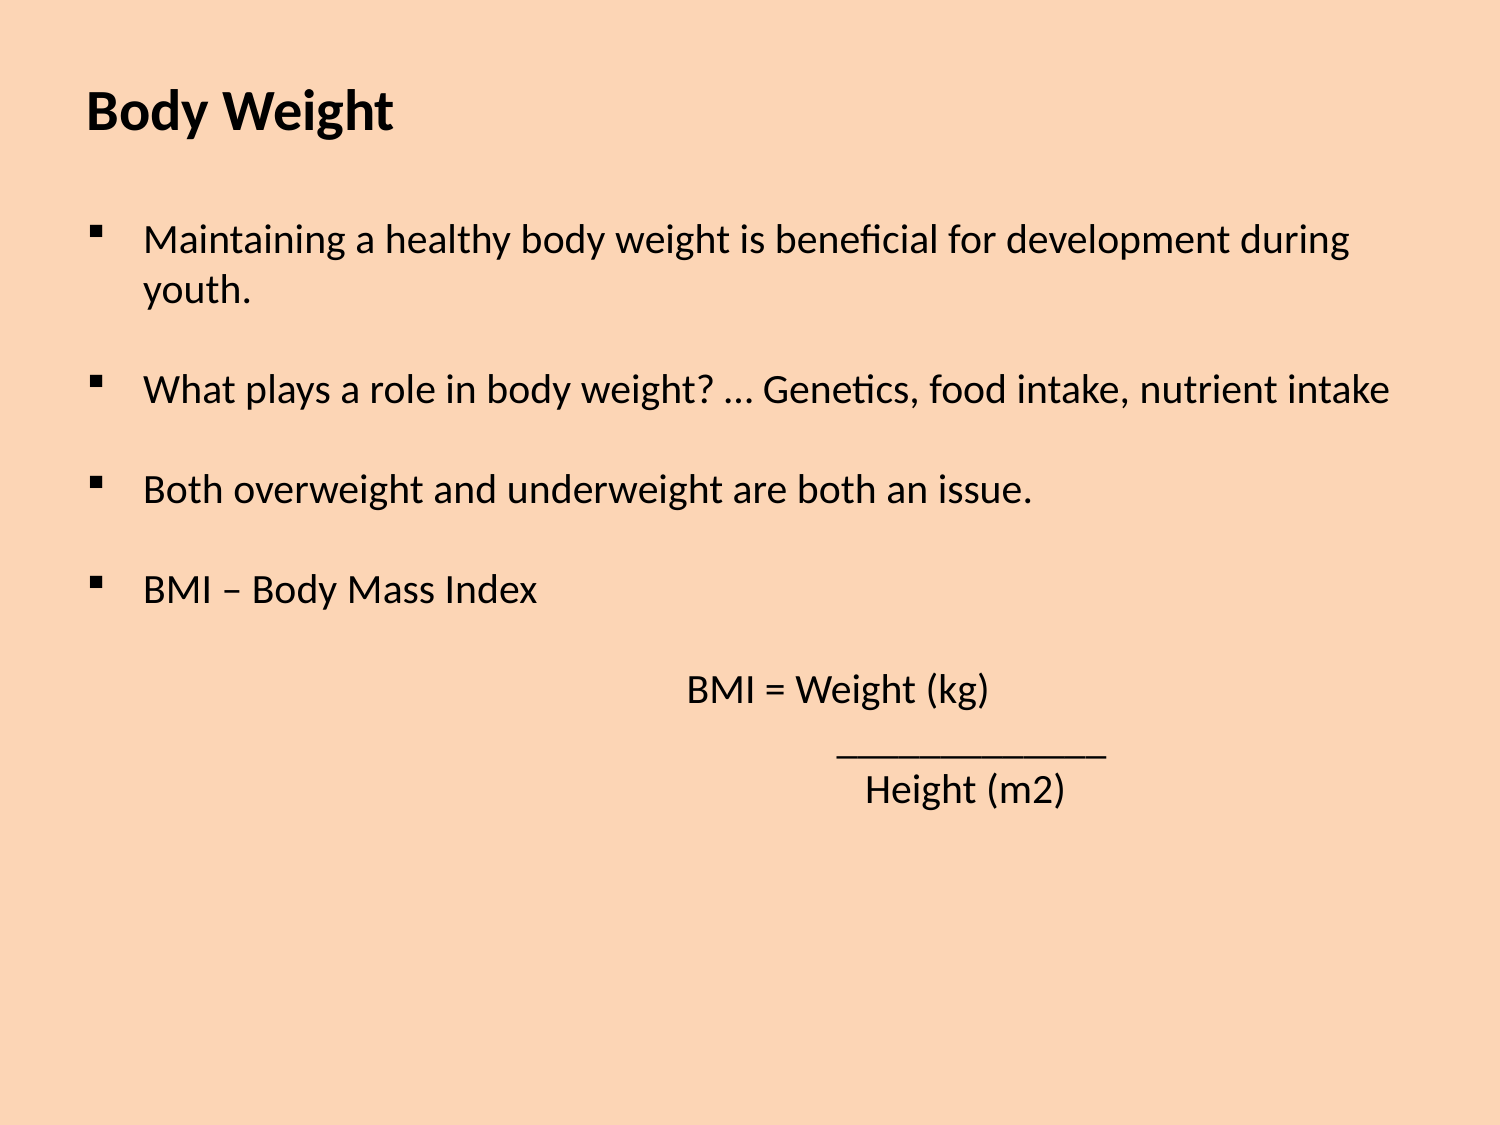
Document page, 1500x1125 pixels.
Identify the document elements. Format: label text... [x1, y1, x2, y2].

text_box Body Weight Maintaining a healthy body weight is beneficial for development during youth. What plays a role in body weight? … Genetics, food intake, nutrient intake Both overweight and underweight are both an issue. BMI – Body Mass Index BMI = Weight (kg) _____________ Height (m2) [71, 64, 1438, 870]
